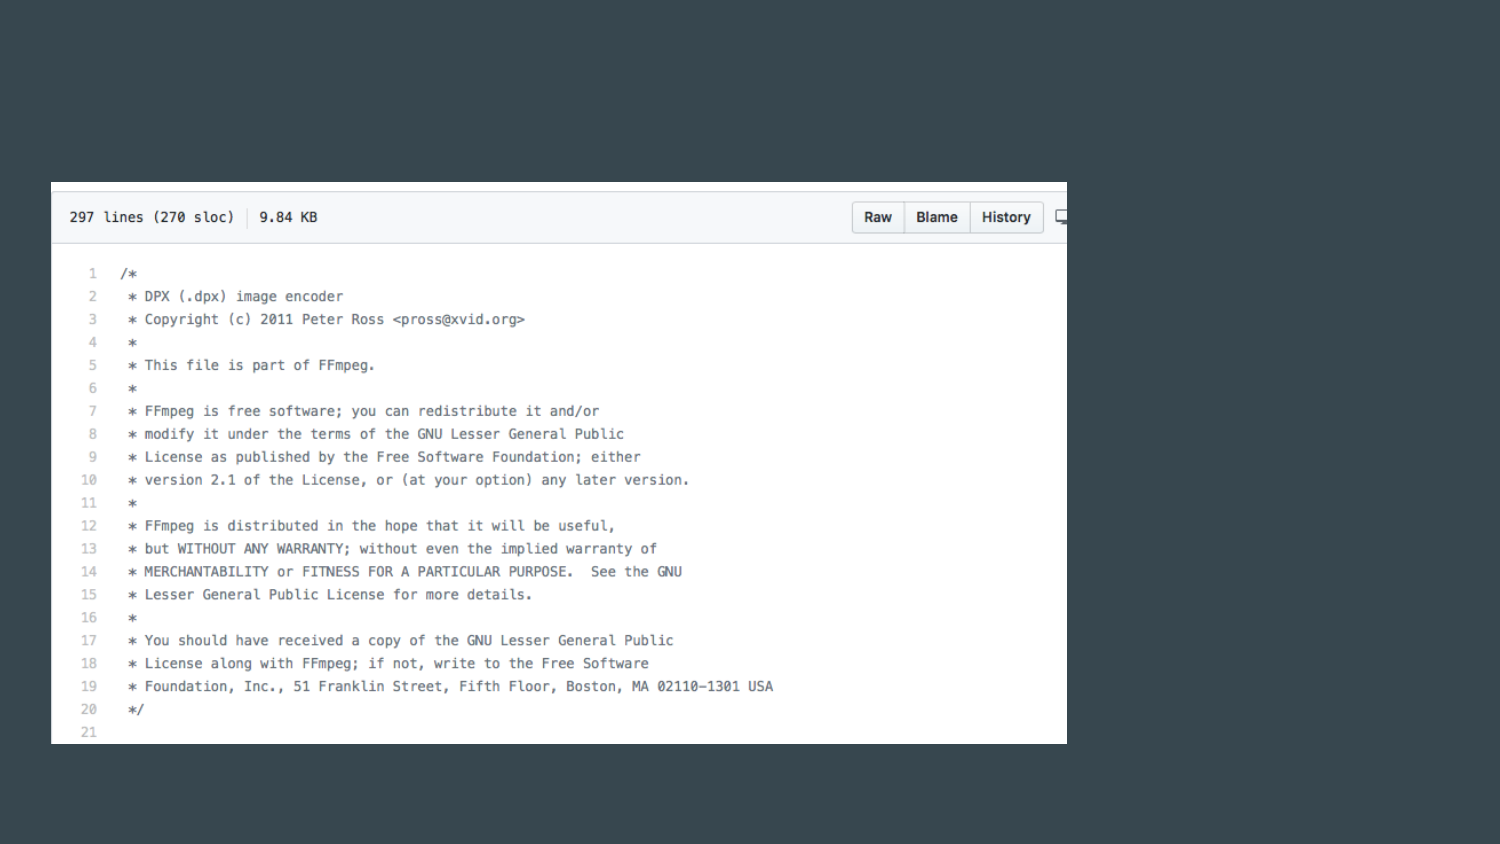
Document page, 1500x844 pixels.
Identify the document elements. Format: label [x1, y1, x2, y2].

picture [50, 182, 1067, 744]
